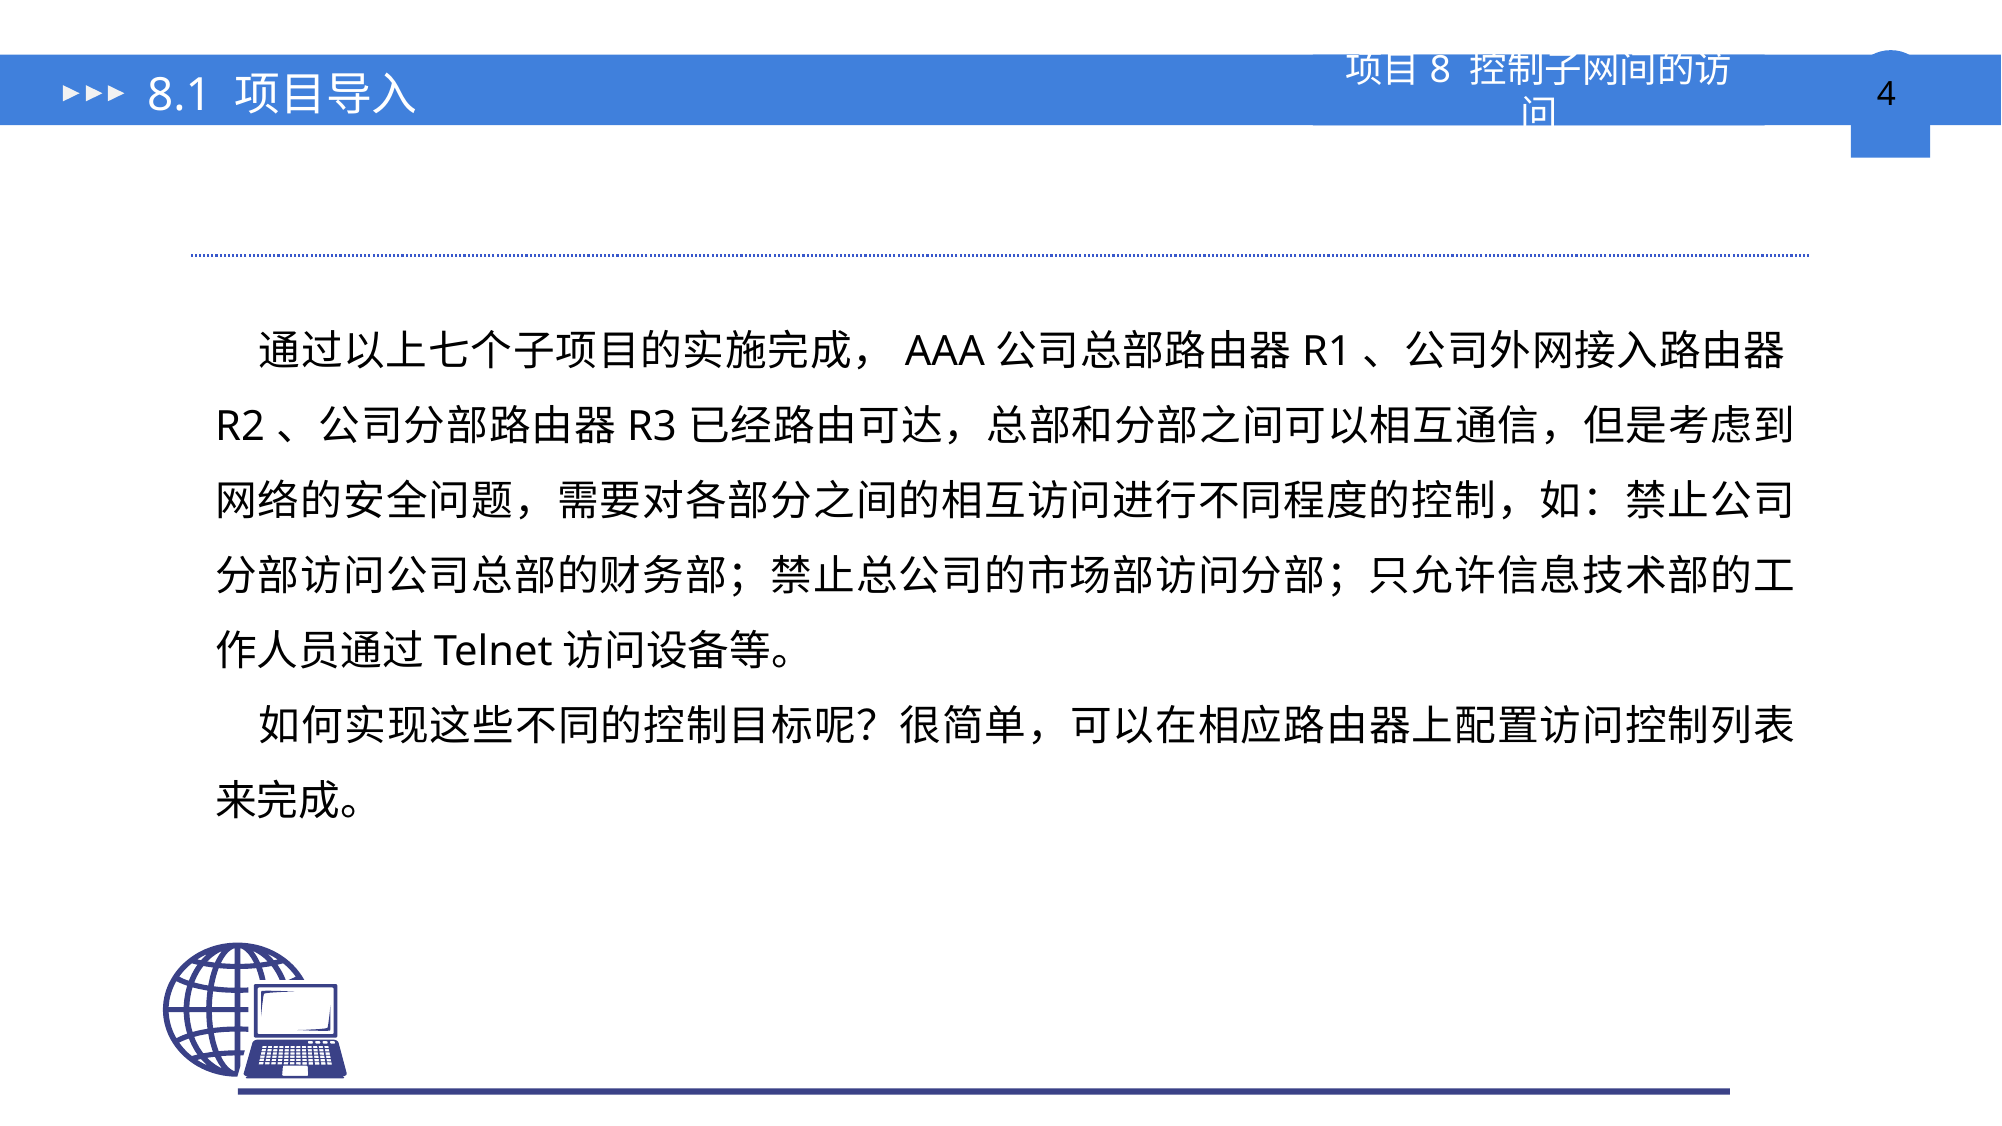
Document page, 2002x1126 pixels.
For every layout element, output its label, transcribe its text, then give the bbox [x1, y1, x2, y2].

title 8.1 项目导入 [127, 59, 1207, 126]
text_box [162, 942, 1731, 1095]
text_box 通过以上七个子项目的实施完成，AAA公司总部路由器R1、公司外网接入路由器R2、公司分部路由器R3已经路由可达，总部和分部之间可以相互通信，但是考虑到网络的安全问题，需要对各部分之间的相互访问进行不同程度的控制，如：禁止公司分部访问公司总部的财务部；禁止总公司的市场部访问分部；只允许信息技术部的工作人员通过Telnet访问设备等。 如何实现这些不同的控制目标呢？很简单，可以在相应路由器上配置访问控制列表来完成。 [200, 291, 1811, 832]
